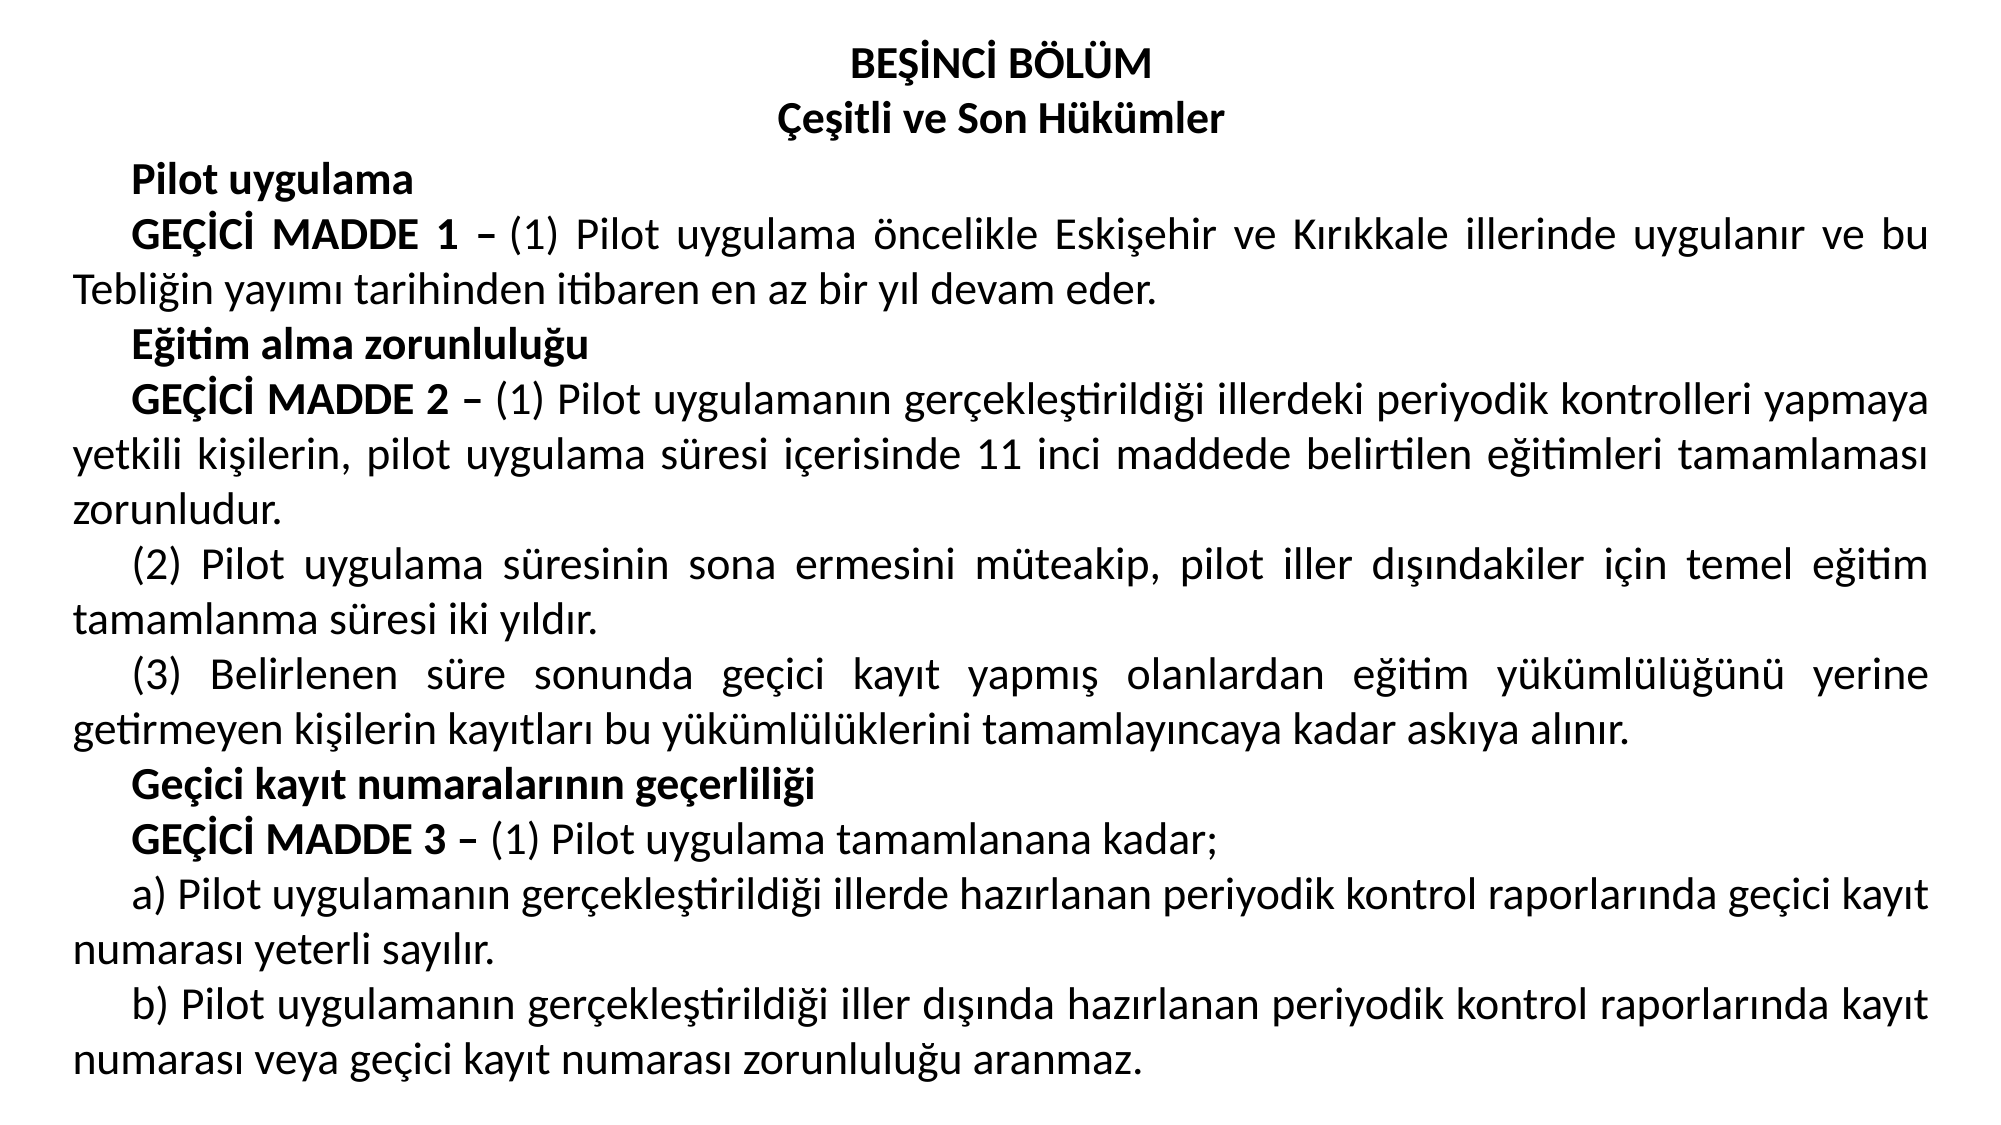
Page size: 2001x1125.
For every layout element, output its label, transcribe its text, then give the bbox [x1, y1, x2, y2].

text_box BEŞİNCİ BÖLÜM Çeşitli ve Son Hükümler Pilot uygulama GEÇİCİ MADDE 1 – (1) Pilot uygulama öncelikle Eskişehir ve Kırıkkale illerinde uygulanır ve bu Tebliğin yayımı tarihinden itibaren en az bir yıl devam eder. Eğitim alma zorunluluğu GEÇİCİ MADDE 2 – (1) Pilot uygulamanın gerçekleştirildiği illerdeki periyodik kontrolleri yapmaya yetkili kişilerin, pilot uygulama süresi içerisinde 11 inci maddede belirtilen eğitimleri tamamlaması zorunludur. (2) Pilot uygulama süresinin sona ermesini müteakip, pilot iller dışındakiler için temel eğitim tamamlanma süresi iki yıldır. (3) Belirlenen süre sonunda geçici kayıt yapmış olanlardan eğitim yükümlülüğünü yerine getirmeyen kişilerin kayıtları bu yükümlülüklerini tamamlayıncaya kadar askıya alınır. Geçici kayıt numaralarının geçerliliği GEÇİCİ MADDE 3 – (1) Pilot uygulama tamamlanana kadar; a) Pilot uygulamanın gerçekleştirildiği illerde hazırlanan periyodik kontrol raporlarında geçici kayıt numarası yeterli sayılır. b) Pilot uygulamanın gerçekleştirildiği iller dışında hazırlanan periyodik kontrol raporlarında kayıt numarası veya geçici kayıt numarası zorunluluğu aranmaz. [57, 25, 1946, 1091]
